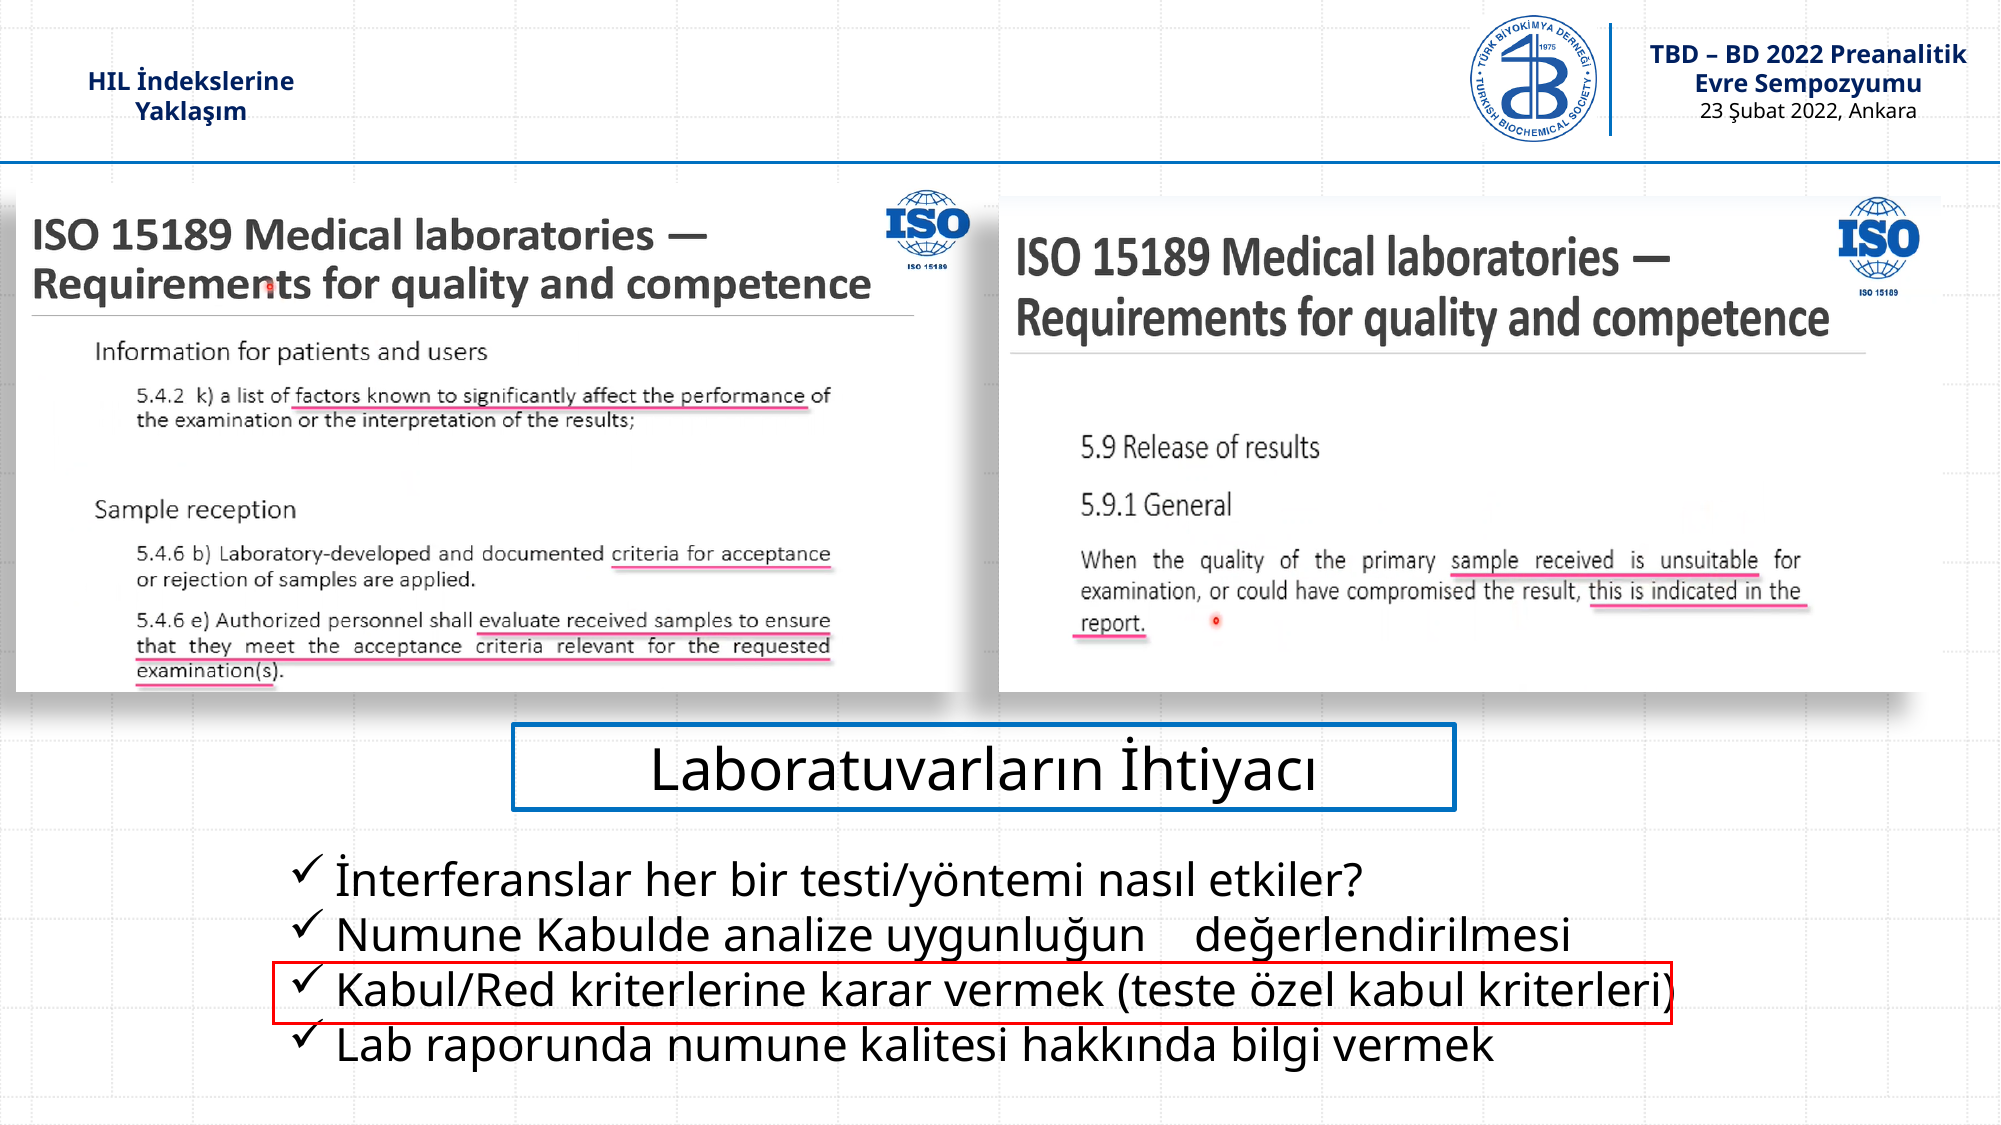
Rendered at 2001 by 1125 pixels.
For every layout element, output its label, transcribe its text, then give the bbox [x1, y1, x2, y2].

text_box [273, 961, 1673, 1025]
text_box TBD – BD 2022 Preanalitik Evre Sempozyumu 23 Şubat 2022, Ankara [1634, 30, 1984, 131]
text_box HIL İndekslerine Yaklaşım [16, 58, 366, 134]
text_box Laboratuvarların İhtiyacı [512, 724, 1455, 810]
picture [16, 183, 984, 692]
picture [1469, 15, 1597, 142]
text_box İnterferanslar her bir testi/yöntemi nasıl etkiler? Numune Kabulde analize uygunluğun değerlendirilmesi Kabul/Red kriterlerine karar vermek (teste özel kabul kriterleri) Lab raporunda numune kalitesi hakkında bilgi vermek [273, 843, 1725, 1079]
picture [999, 196, 1941, 692]
